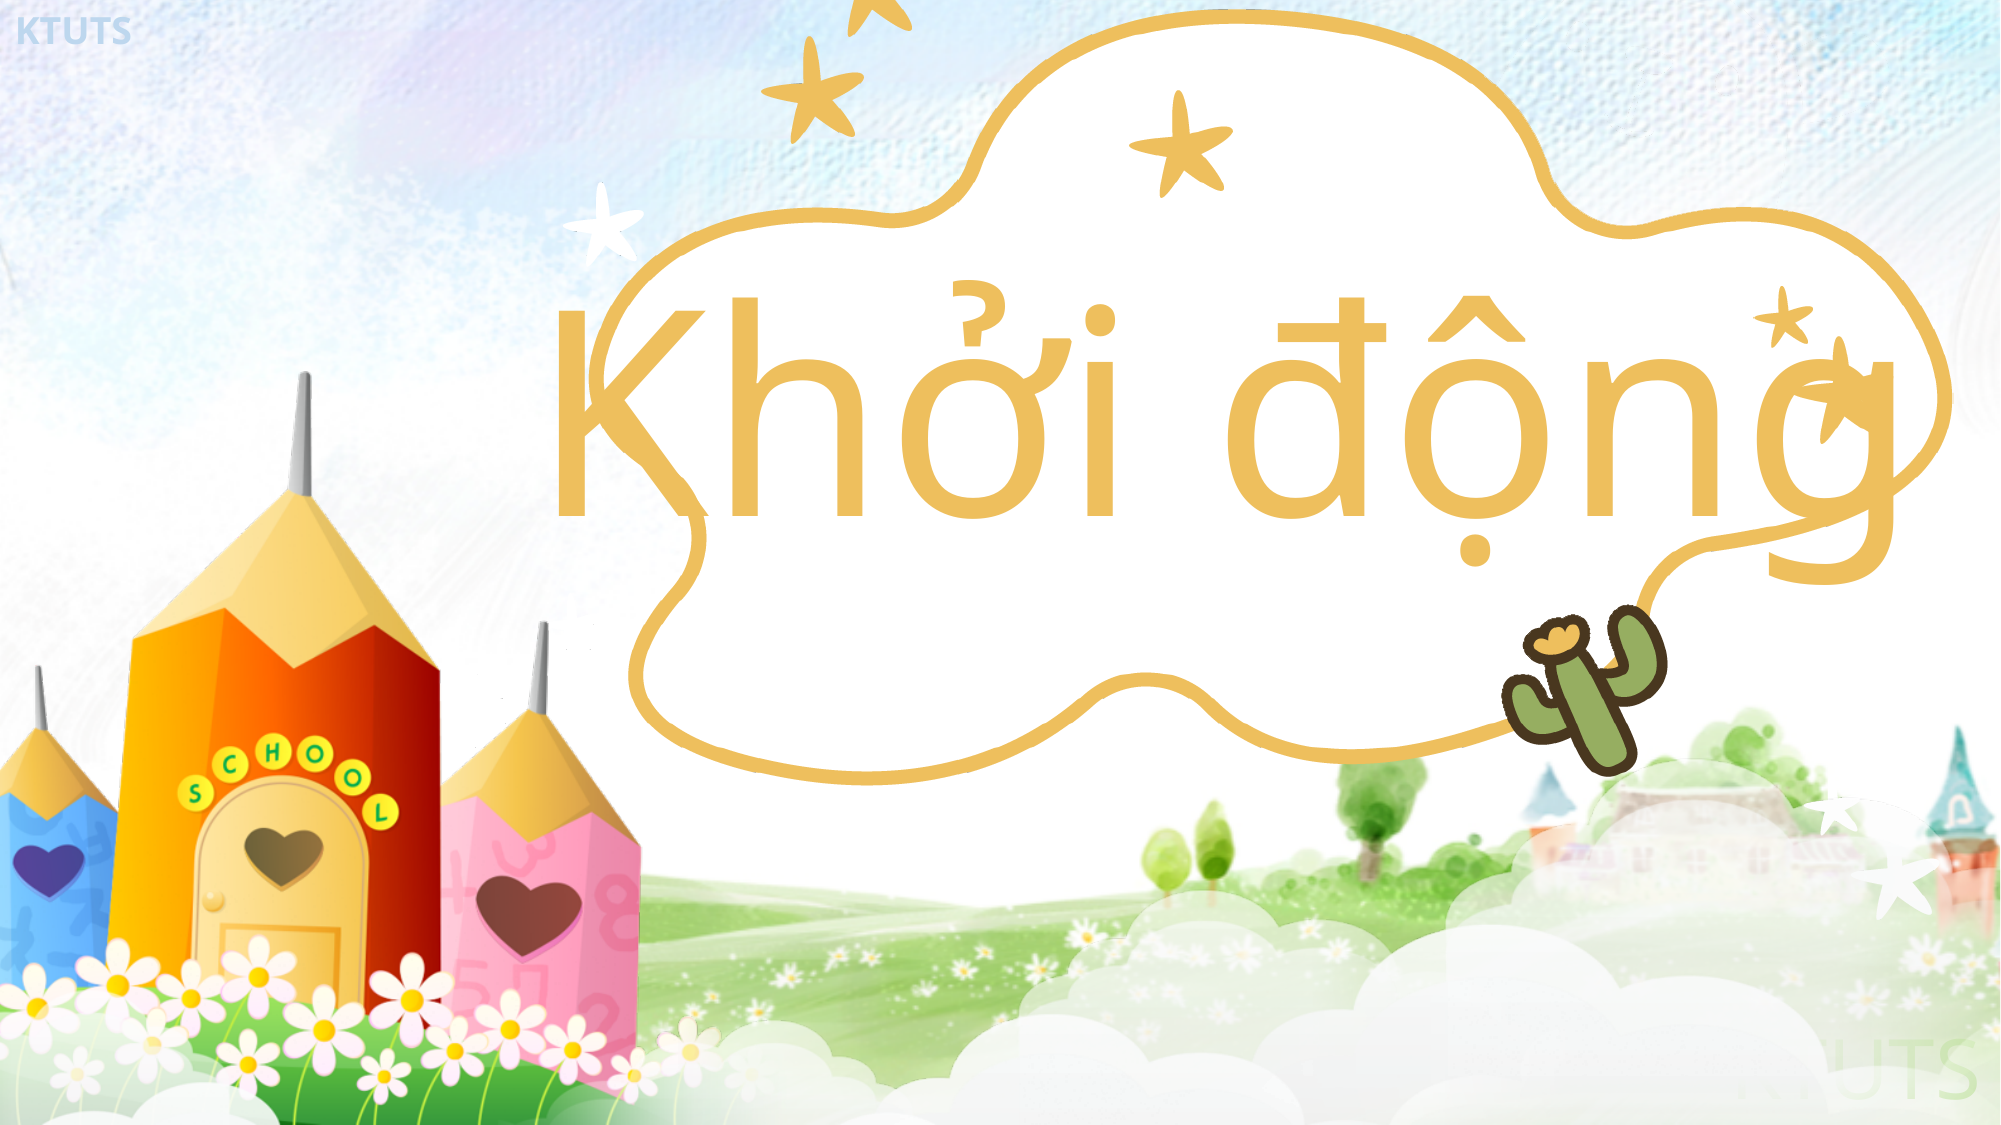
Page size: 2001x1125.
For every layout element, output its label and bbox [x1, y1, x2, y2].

text_box [361, 0, 1954, 345]
picture [0, 0, 2001, 1125]
